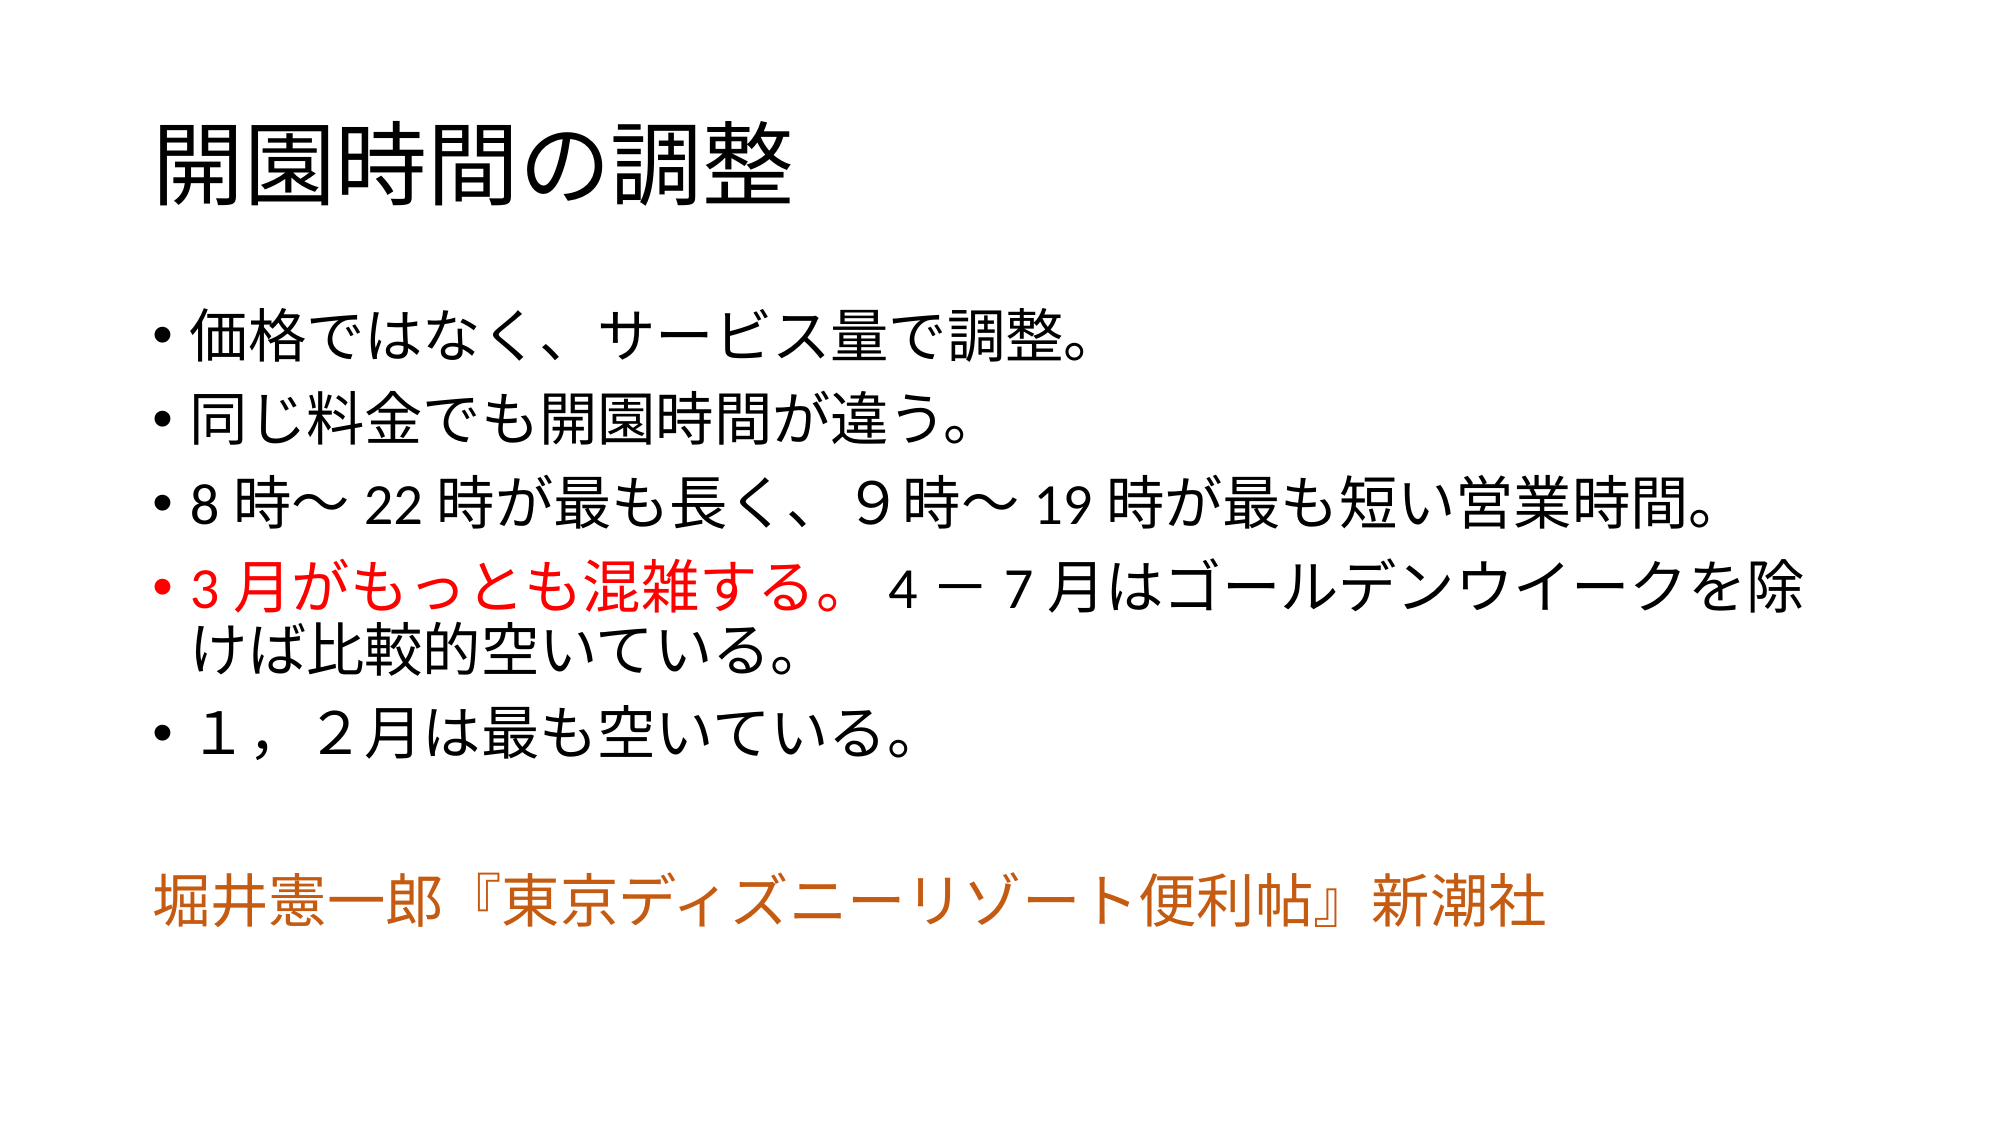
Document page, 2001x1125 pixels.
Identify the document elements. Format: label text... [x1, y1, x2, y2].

title 開園時間の調整 [137, 59, 1863, 278]
list 価格ではなく、サービス量で調整。 同じ料金でも開園時間が違う。 8時～22時が最も長く、９時～19時が最も短い営業時間。 3月がもっとも混雑する。4－7月はゴールデンウイークを除けば比較的空いている。 １，２月は最も空いている。 堀井憲一郎『東京ディズニーリゾート便利帖』新潮社 [137, 299, 1863, 1014]
